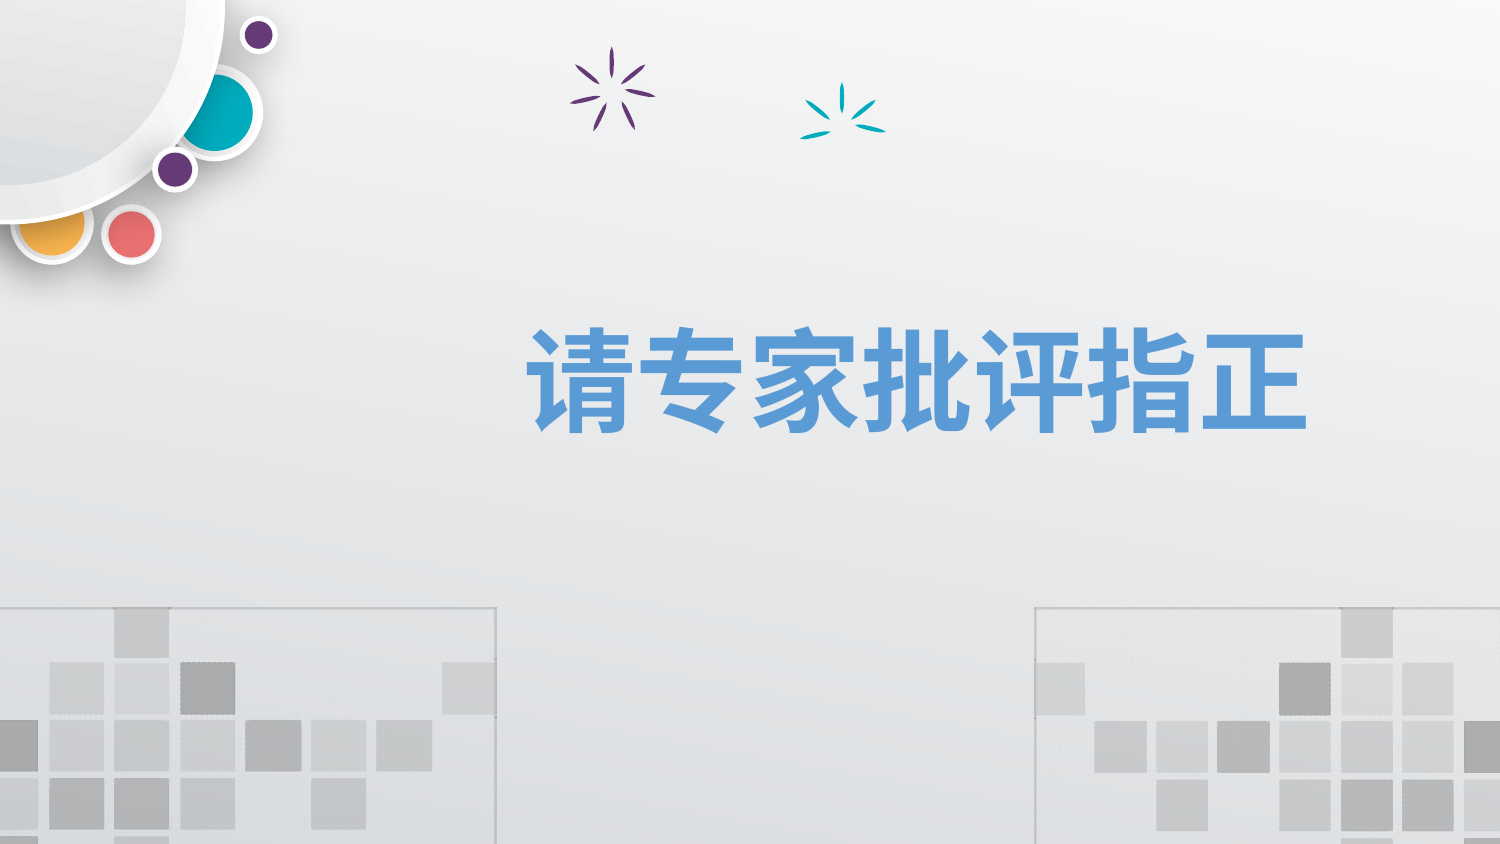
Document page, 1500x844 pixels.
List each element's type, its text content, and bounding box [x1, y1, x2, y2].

text_box [851, 99, 876, 120]
text_box [624, 89, 656, 98]
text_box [12, 223, 92, 263]
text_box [154, 148, 196, 191]
text_box [621, 101, 635, 130]
text_box [854, 124, 886, 133]
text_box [103, 223, 160, 263]
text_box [0, 0, 223, 223]
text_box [0, 607, 496, 844]
text_box [593, 102, 607, 132]
text_box [839, 81, 845, 114]
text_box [1034, 607, 1500, 844]
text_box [241, 18, 276, 52]
text_box [620, 64, 646, 85]
text_box 请专家批评指正 [0, 303, 1326, 454]
text_box [609, 46, 614, 79]
text_box [569, 95, 601, 104]
text_box [575, 64, 600, 85]
text_box [799, 131, 831, 140]
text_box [223, 66, 261, 159]
text_box [805, 99, 831, 120]
